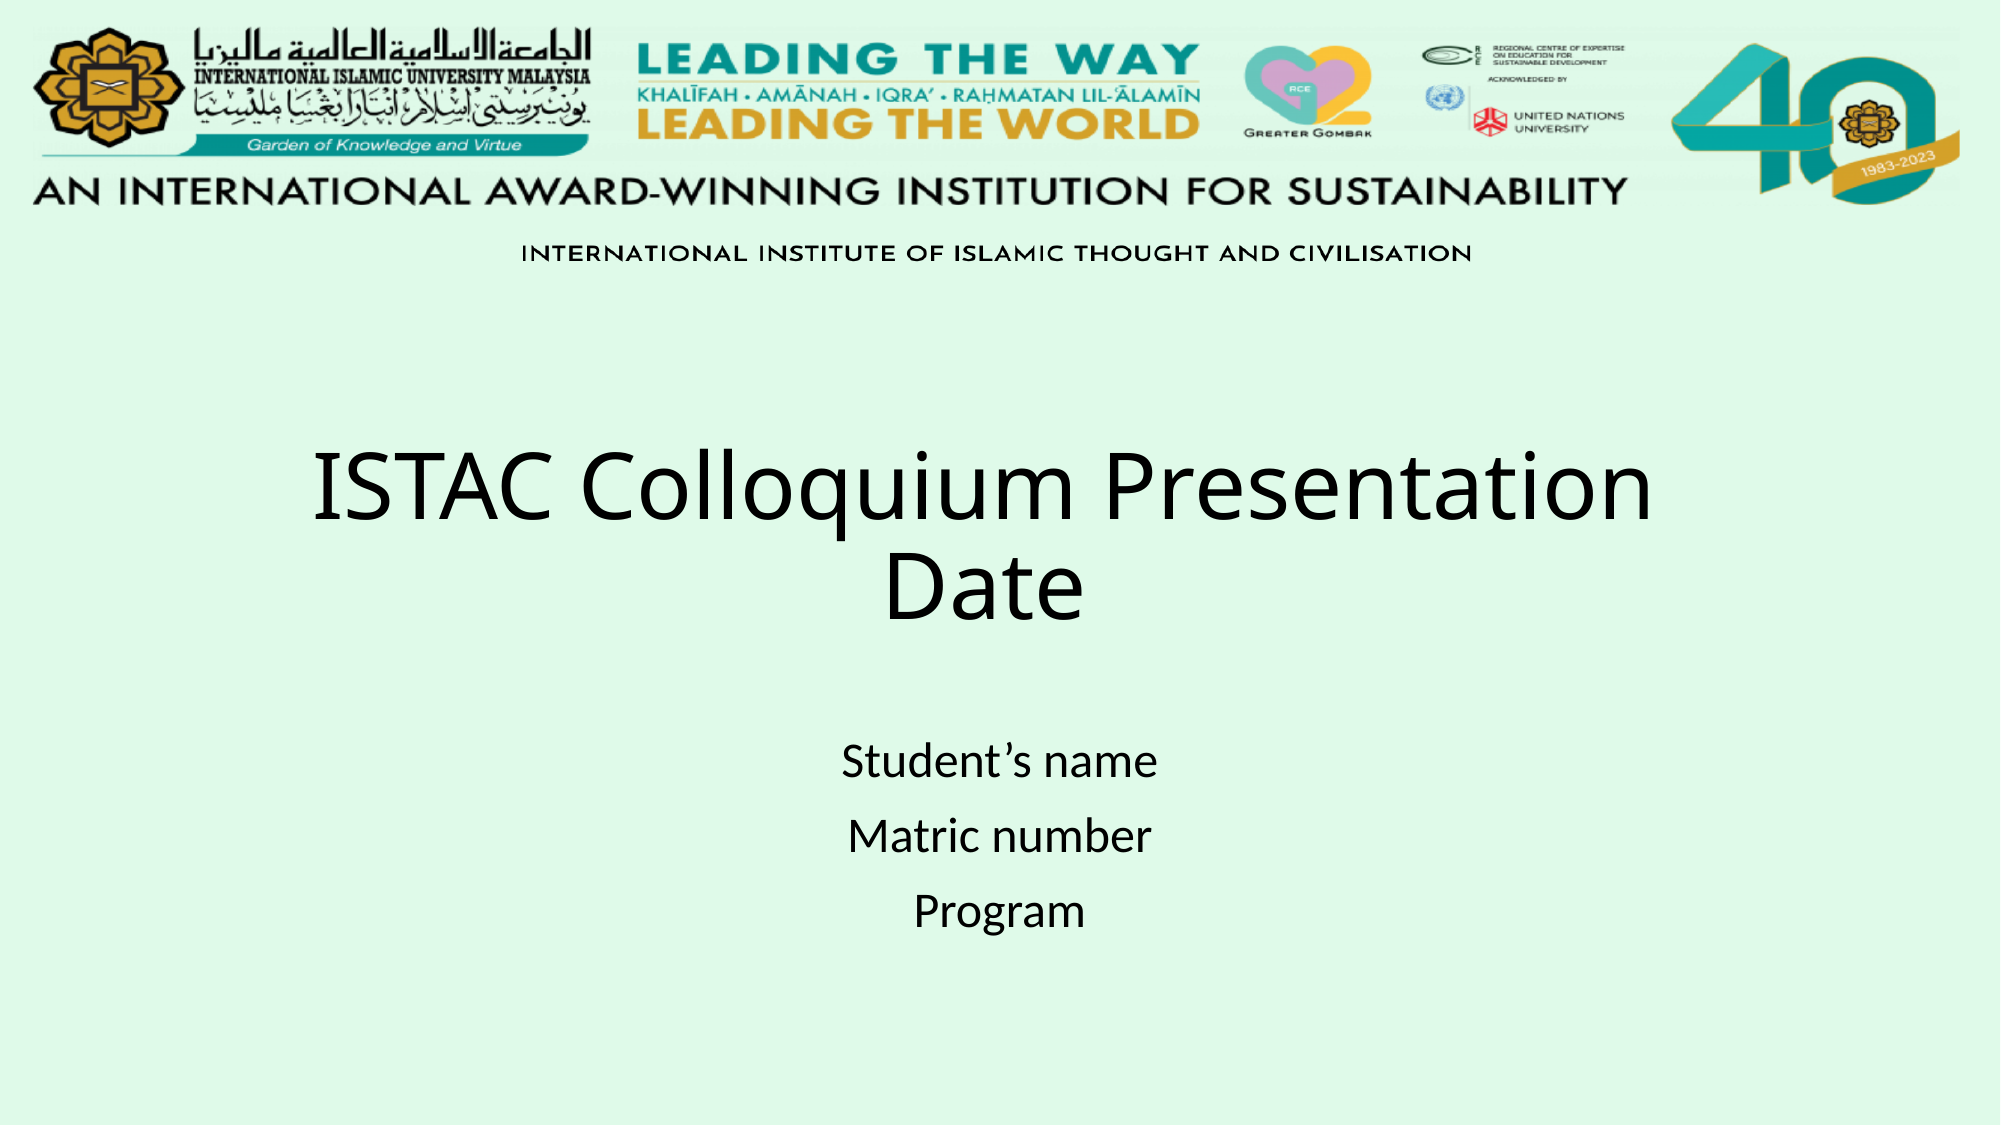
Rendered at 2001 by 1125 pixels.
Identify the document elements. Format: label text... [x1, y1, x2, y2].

subtitle Student’s name Matric number Program [249, 726, 1750, 999]
picture [0, 0, 2001, 1125]
title ISTAC Colloquium Presentation Date [234, 366, 1735, 759]
